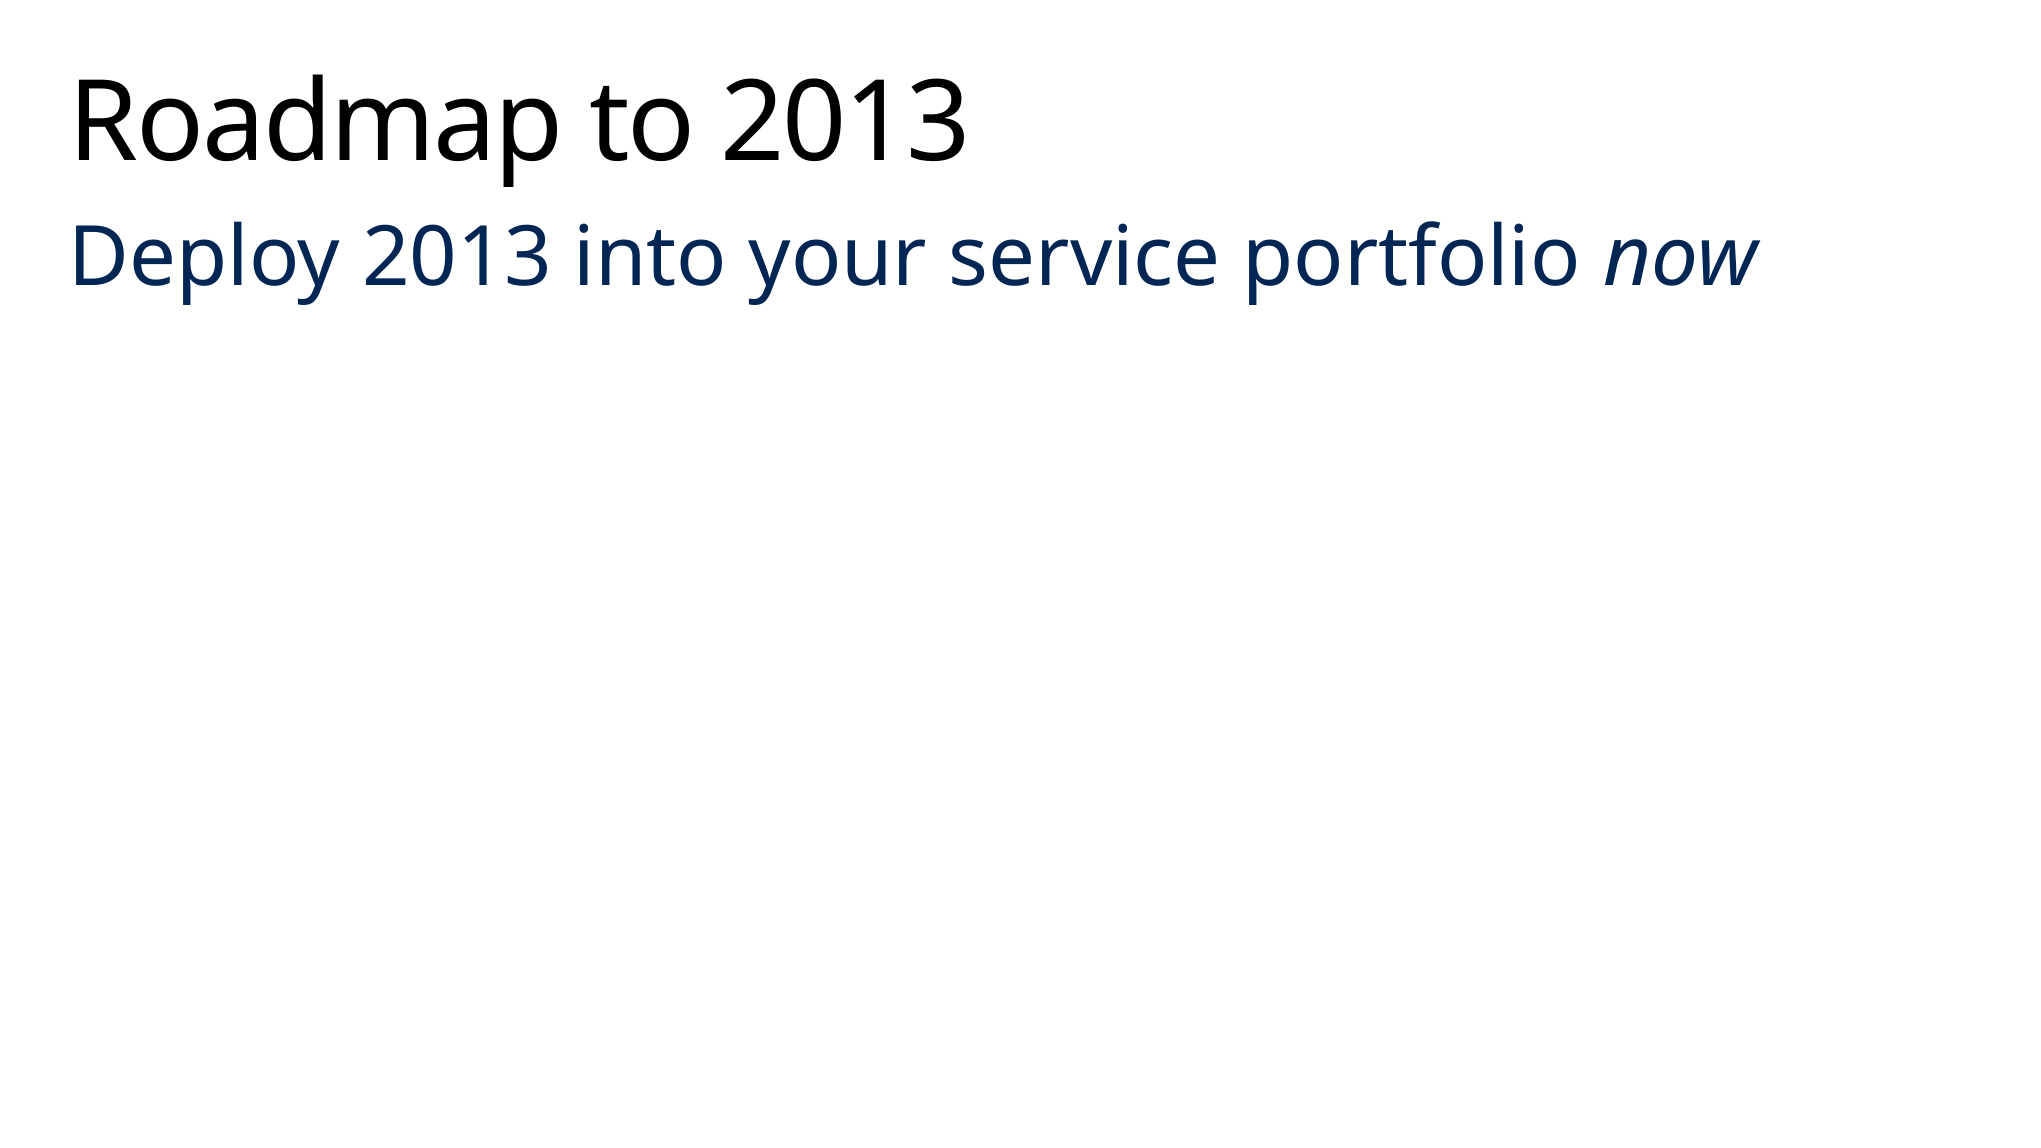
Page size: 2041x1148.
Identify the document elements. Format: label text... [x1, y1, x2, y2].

title Roadmap to 2013 [45, 48, 1996, 198]
list Deploy 2013 into your service portfolio now [45, 198, 1996, 321]
